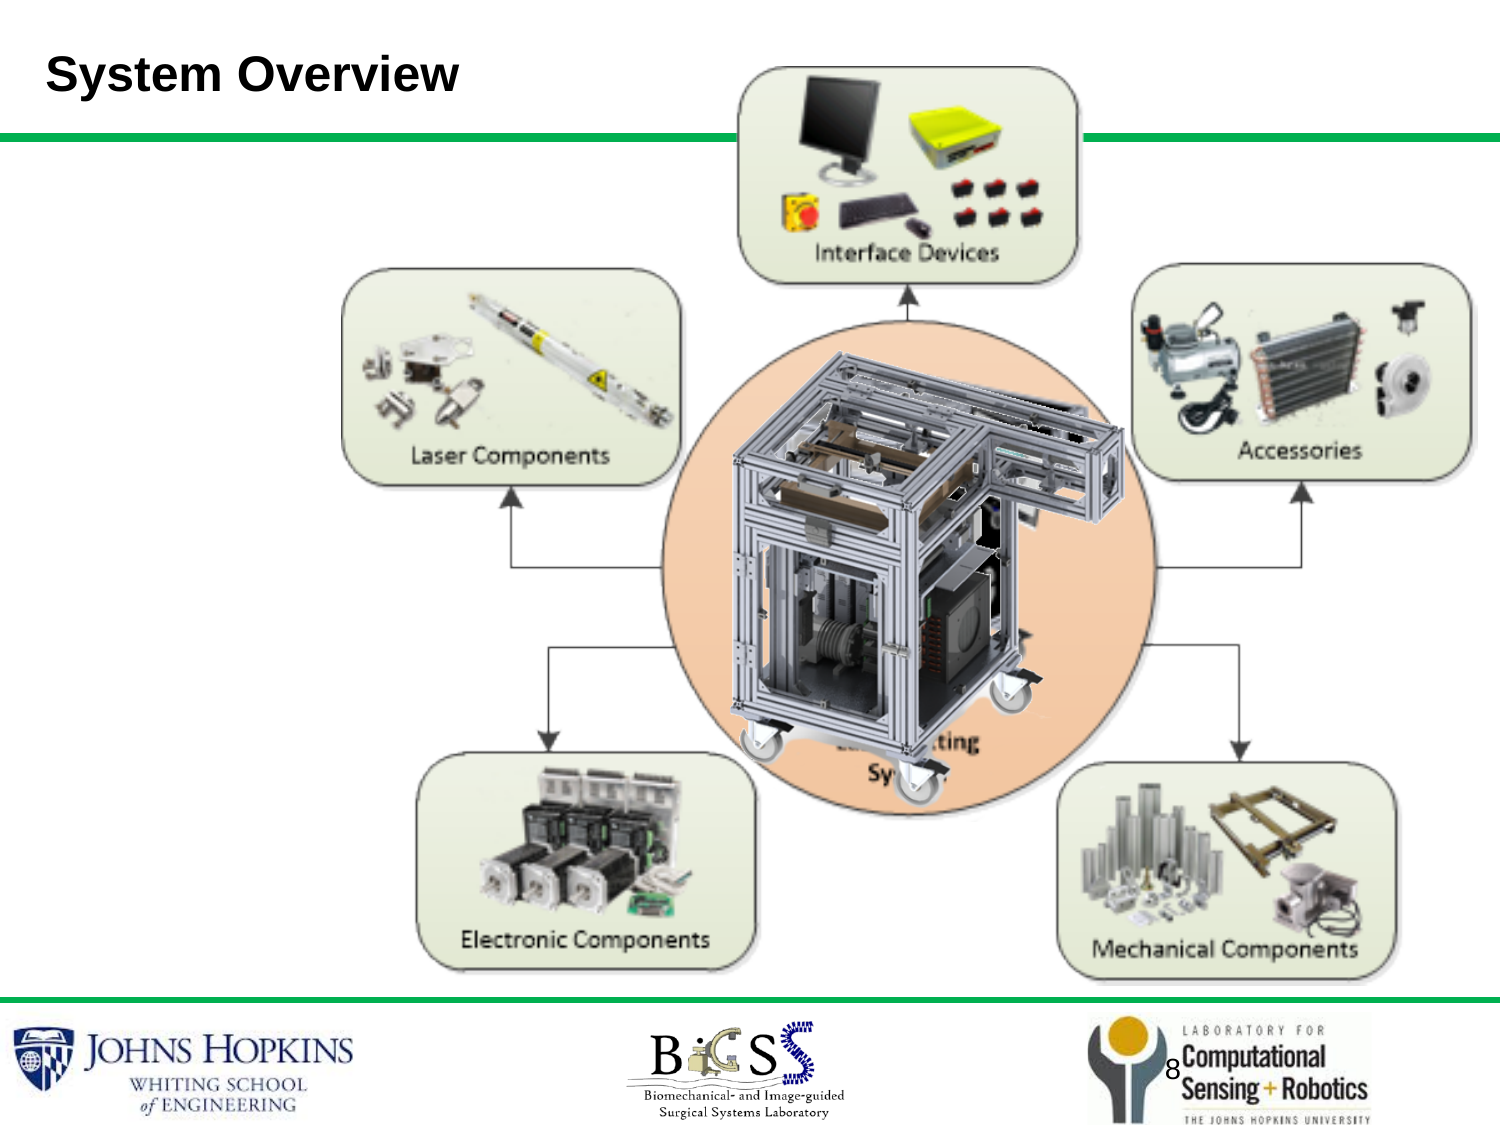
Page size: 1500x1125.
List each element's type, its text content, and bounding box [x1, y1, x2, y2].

picture [612, 1006, 850, 1125]
slide_number ‹#› [1149, 1037, 1500, 1098]
picture [1087, 1012, 1372, 1125]
text_box System Overview [30, 26, 540, 133]
picture [341, 65, 1479, 986]
picture [0, 1003, 375, 1125]
